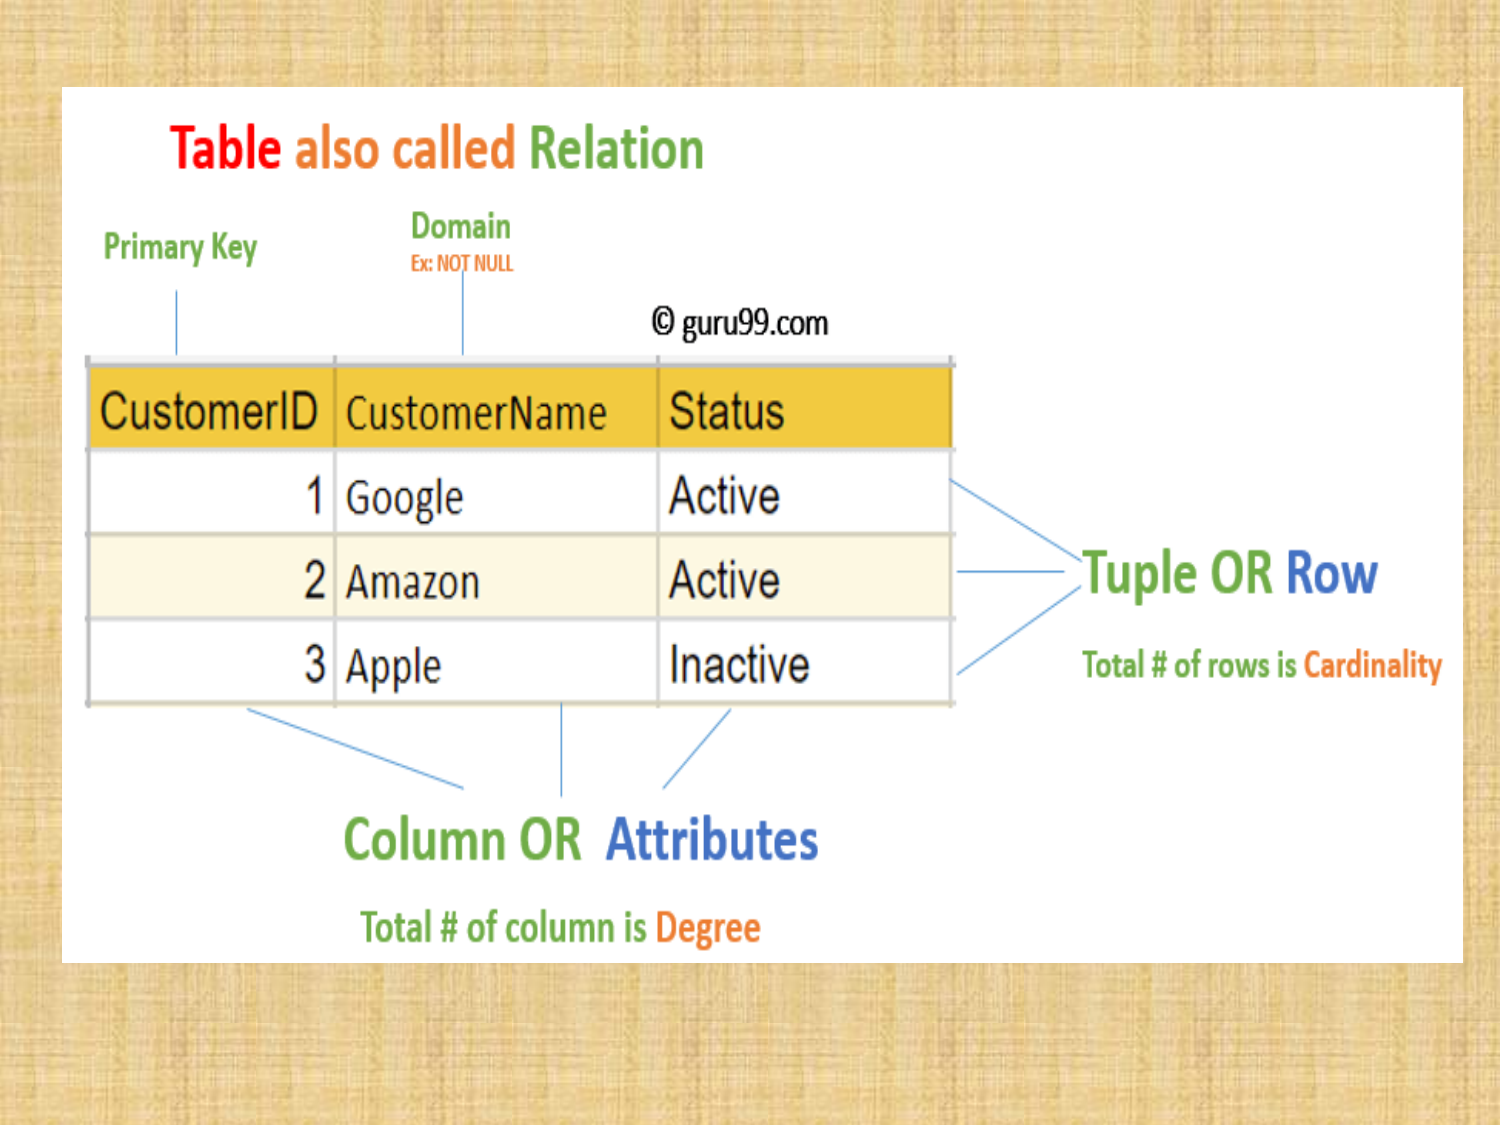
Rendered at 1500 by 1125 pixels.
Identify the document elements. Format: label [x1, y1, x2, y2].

picture [0, 0, 1500, 1125]
list [62, 87, 1463, 964]
